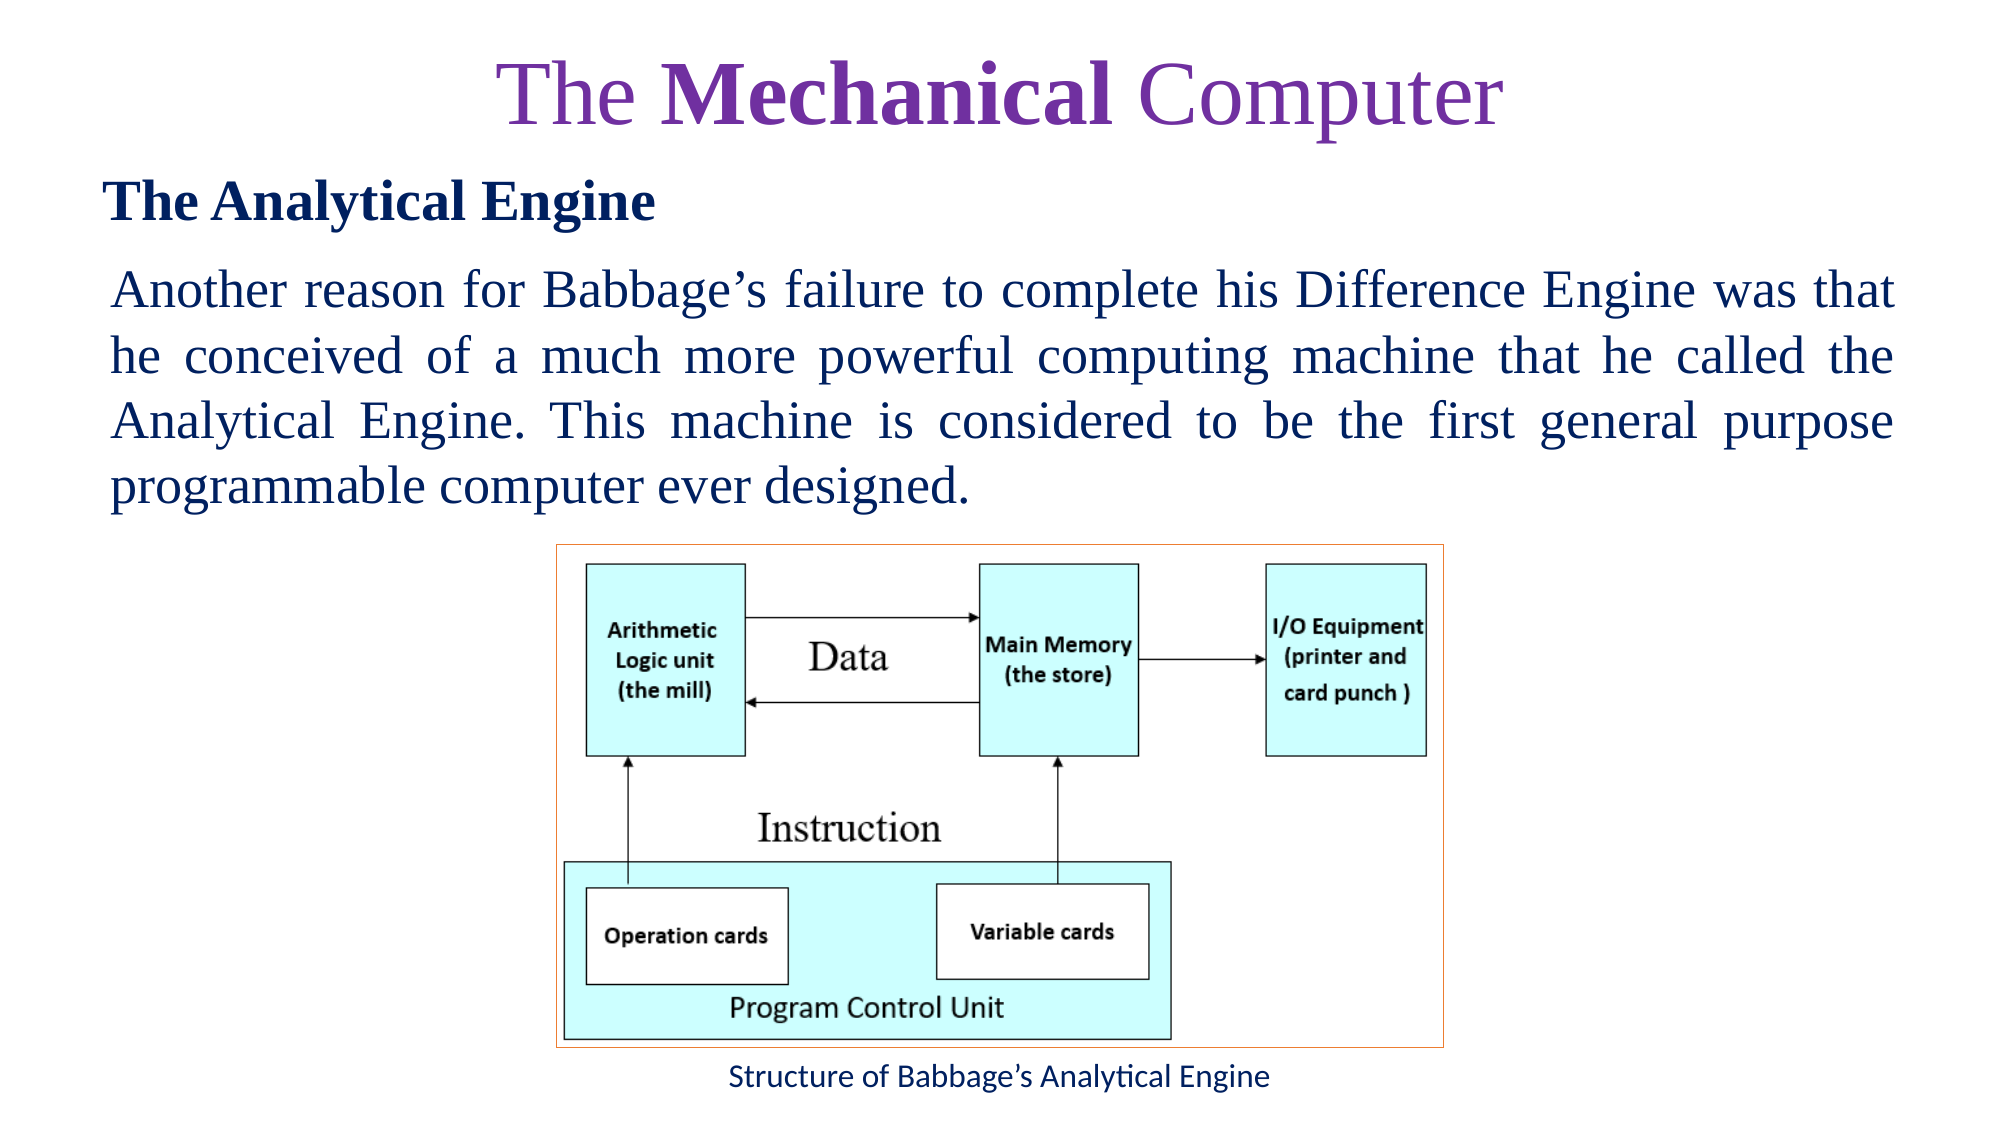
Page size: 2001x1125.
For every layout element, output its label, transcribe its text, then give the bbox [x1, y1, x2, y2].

text_box Structure of Babbage’s Analytical Engine [713, 1048, 1287, 1102]
text_box The Mechanical Computer [300, 24, 1700, 125]
list The Analytical Engine Another reason for Babbage’s failure to complete his Difference Engine was that he conceived of a much more powerful computing machine that he called the Analytical Engine. This machine is considered to be the first general purpose programmable computer ever designed. [87, 162, 1913, 1013]
picture [556, 544, 1444, 1048]
